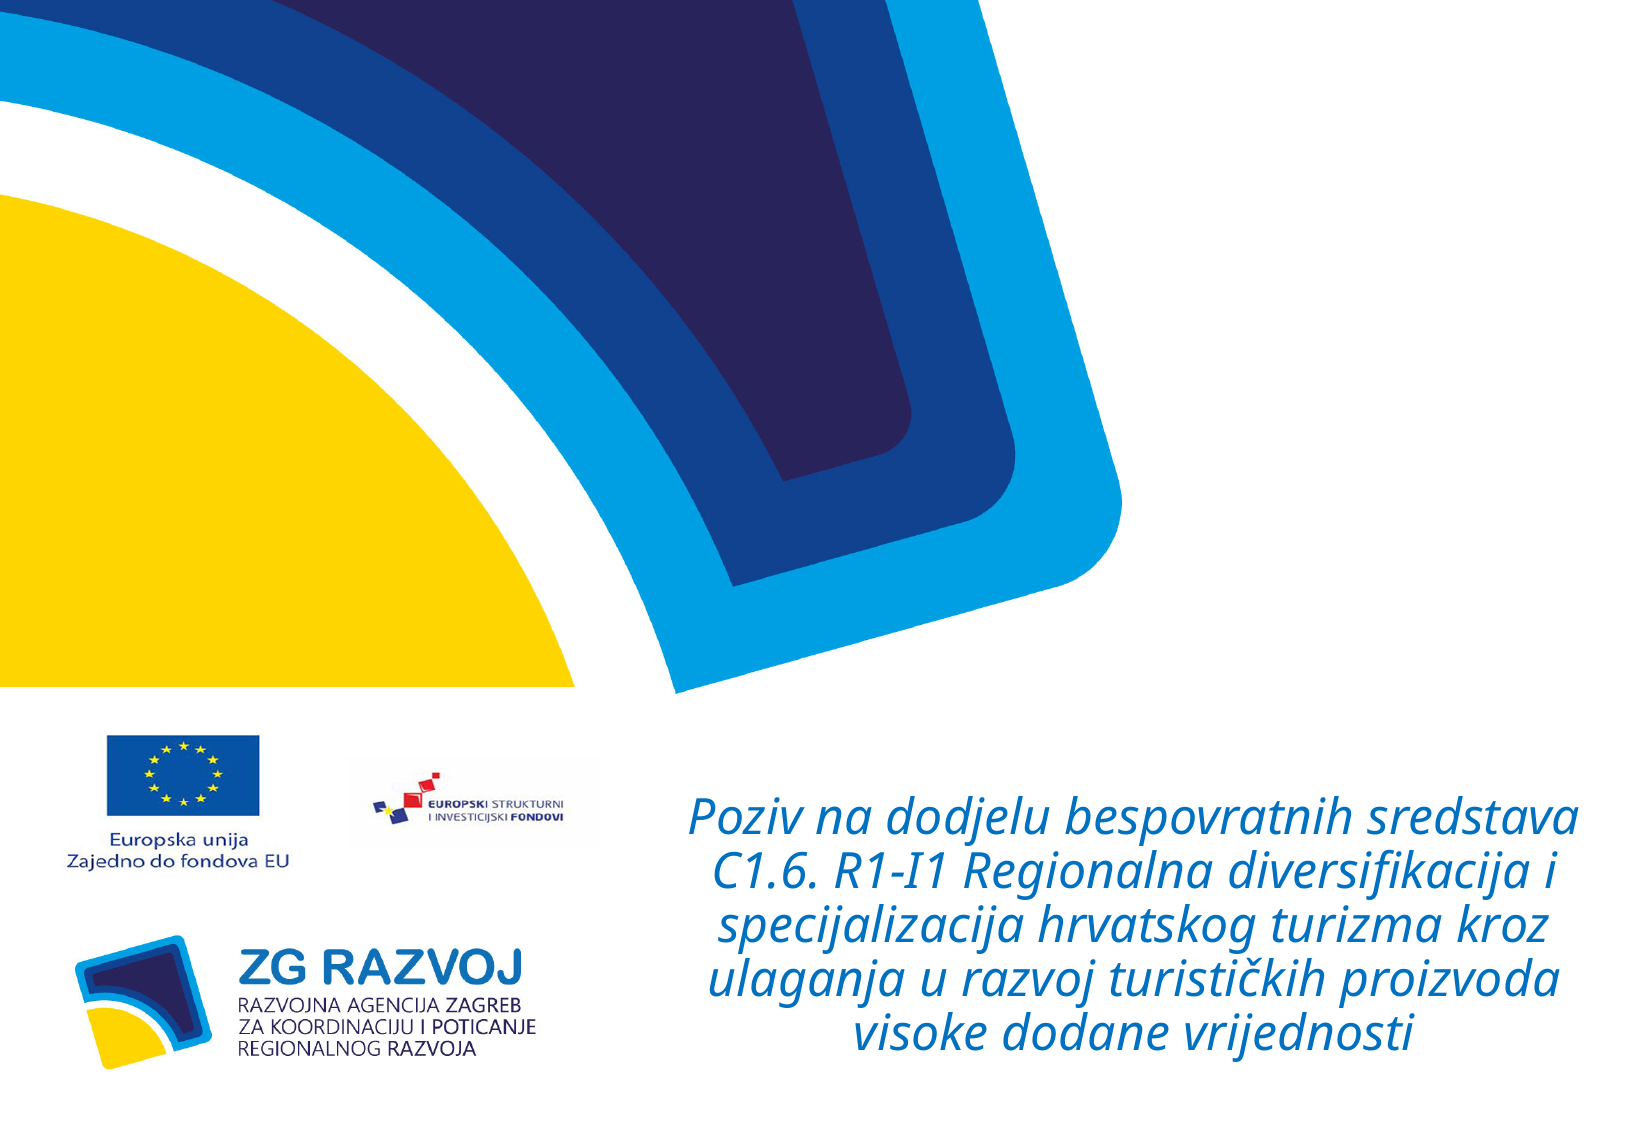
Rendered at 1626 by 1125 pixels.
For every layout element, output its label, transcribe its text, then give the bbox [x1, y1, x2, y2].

title Poziv na dodjelu bespovratnih sredstava C1.6. R1-I1 Regionalna diversifikacija i specijalizacija hrvatskog turizma kroz ulaganja u razvoj turističkih proizvoda visoke dodane vrijednosti [656, 687, 1613, 1069]
picture [0, 0, 1626, 1125]
picture [0, 0, 1014, 585]
